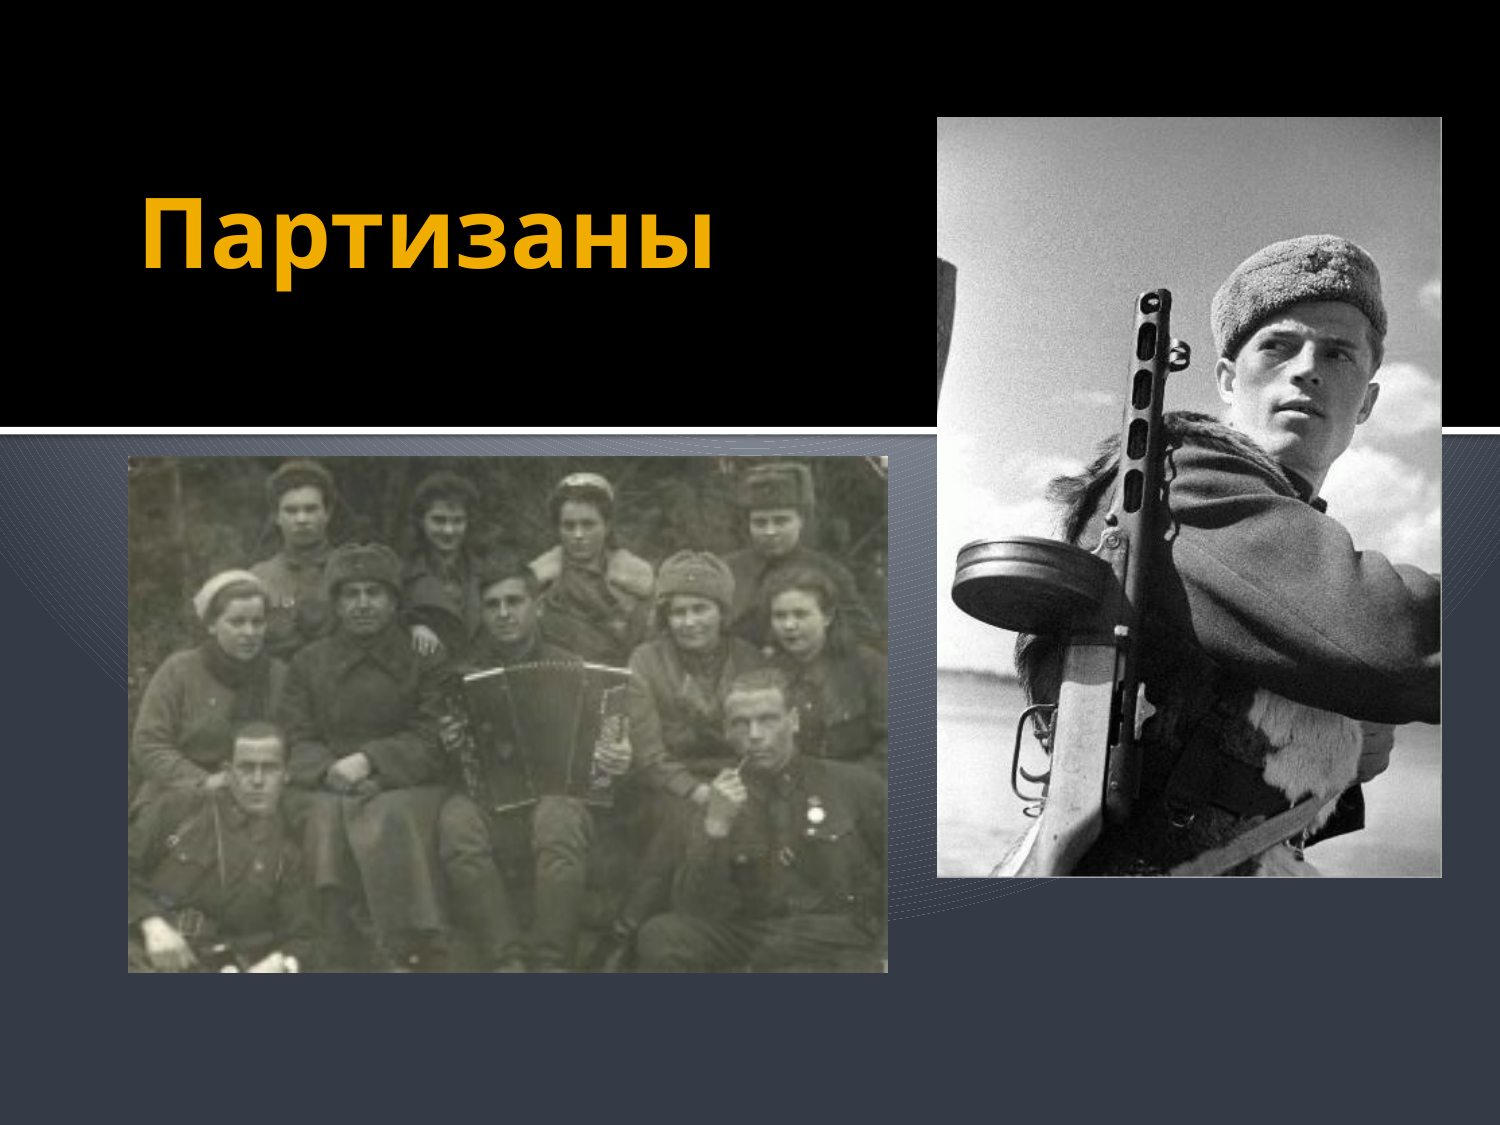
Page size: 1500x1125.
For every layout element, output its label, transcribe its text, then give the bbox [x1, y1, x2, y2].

picture [128, 456, 888, 973]
title Партизаны [123, 19, 1438, 288]
picture [937, 117, 1442, 878]
